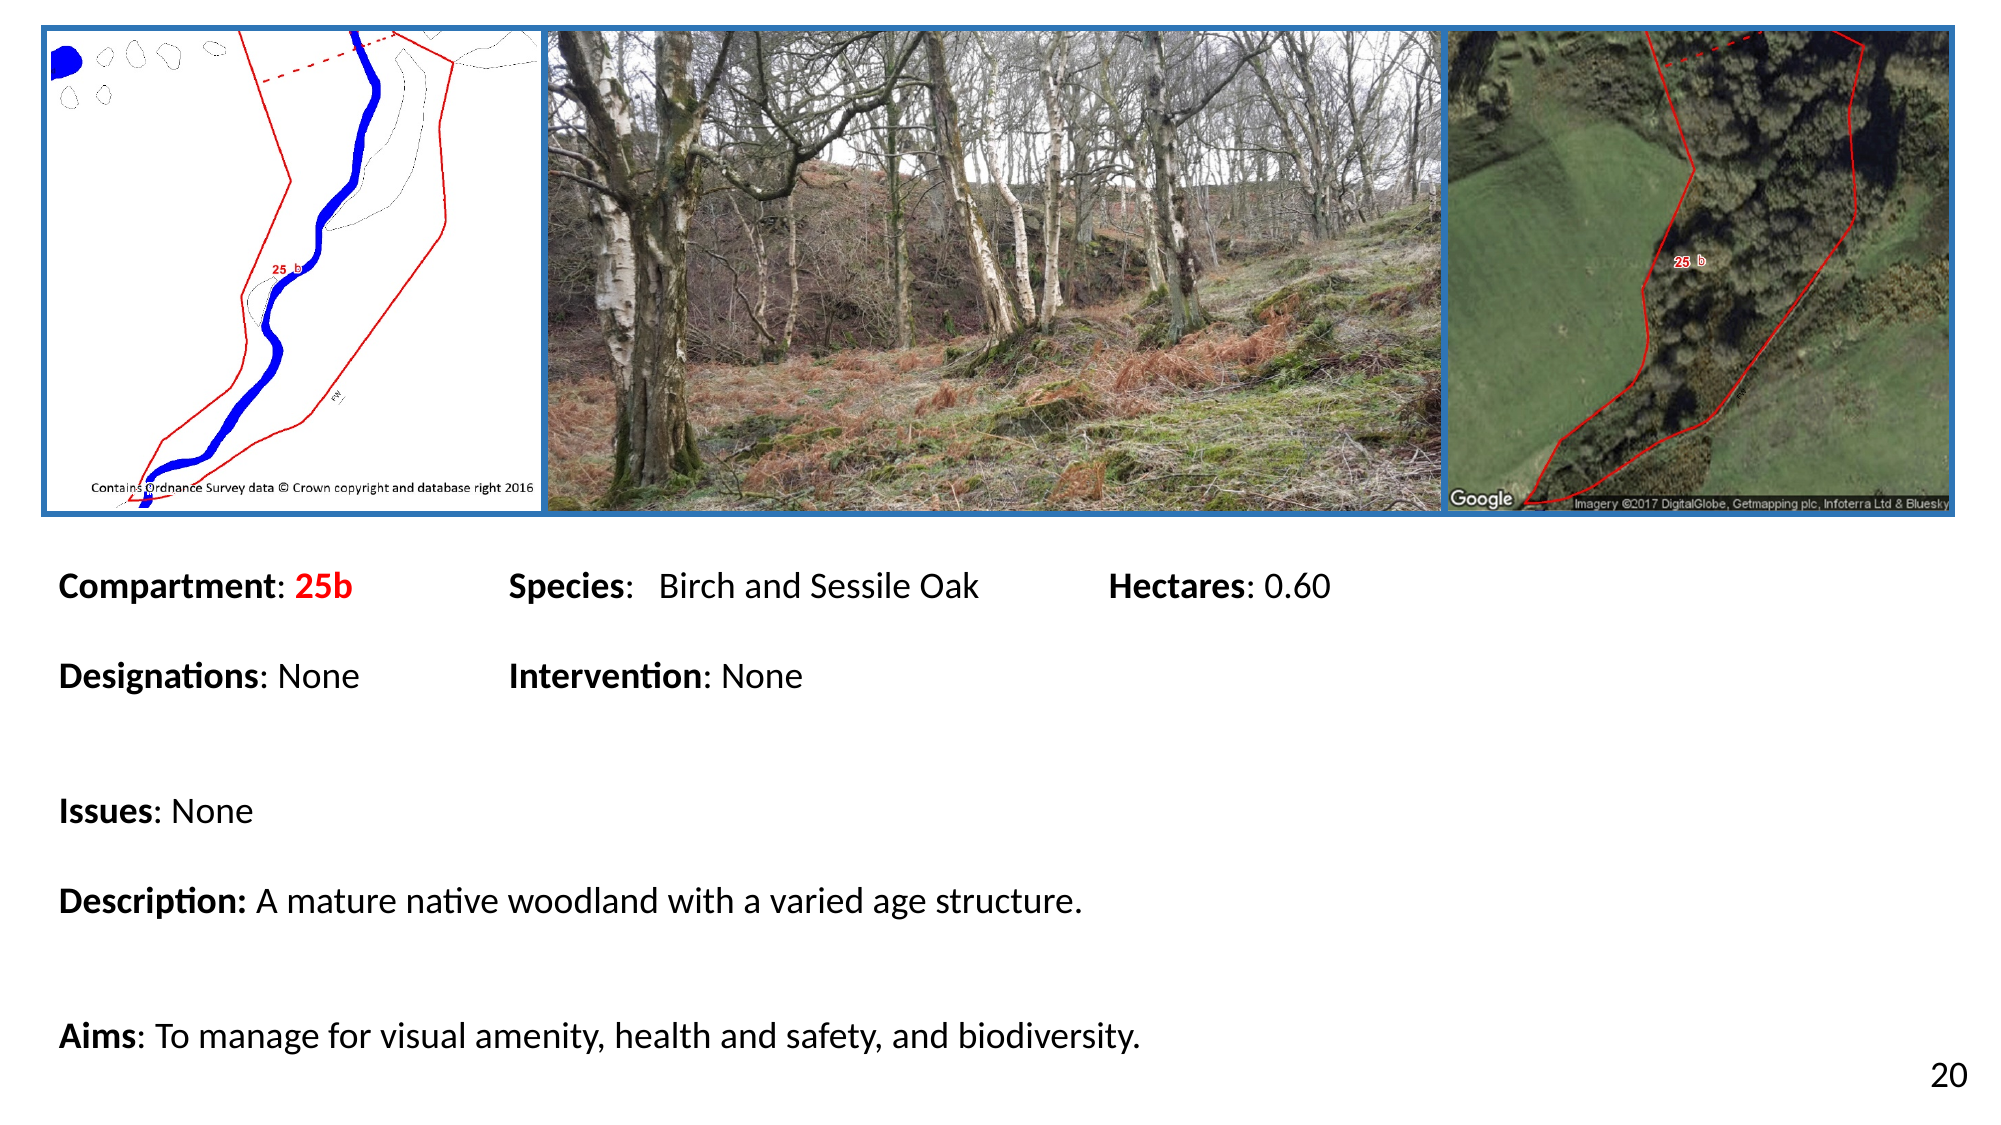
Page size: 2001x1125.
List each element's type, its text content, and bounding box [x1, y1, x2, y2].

picture [51, 29, 541, 508]
text_box 20 [1915, 1043, 2000, 1103]
text_box Compartment: 25b Species: Birch and Sessile Oak Hectares: 0.60 Designations: None Intervention: None Issues: None Description: A mature native woodland with a varied age structure. Aims: To manage for visual amenity, health and safety, and biodiversity. [44, 553, 1953, 1109]
picture [1445, 27, 1951, 511]
picture [545, 28, 1444, 512]
text_box [43, 27, 1953, 515]
